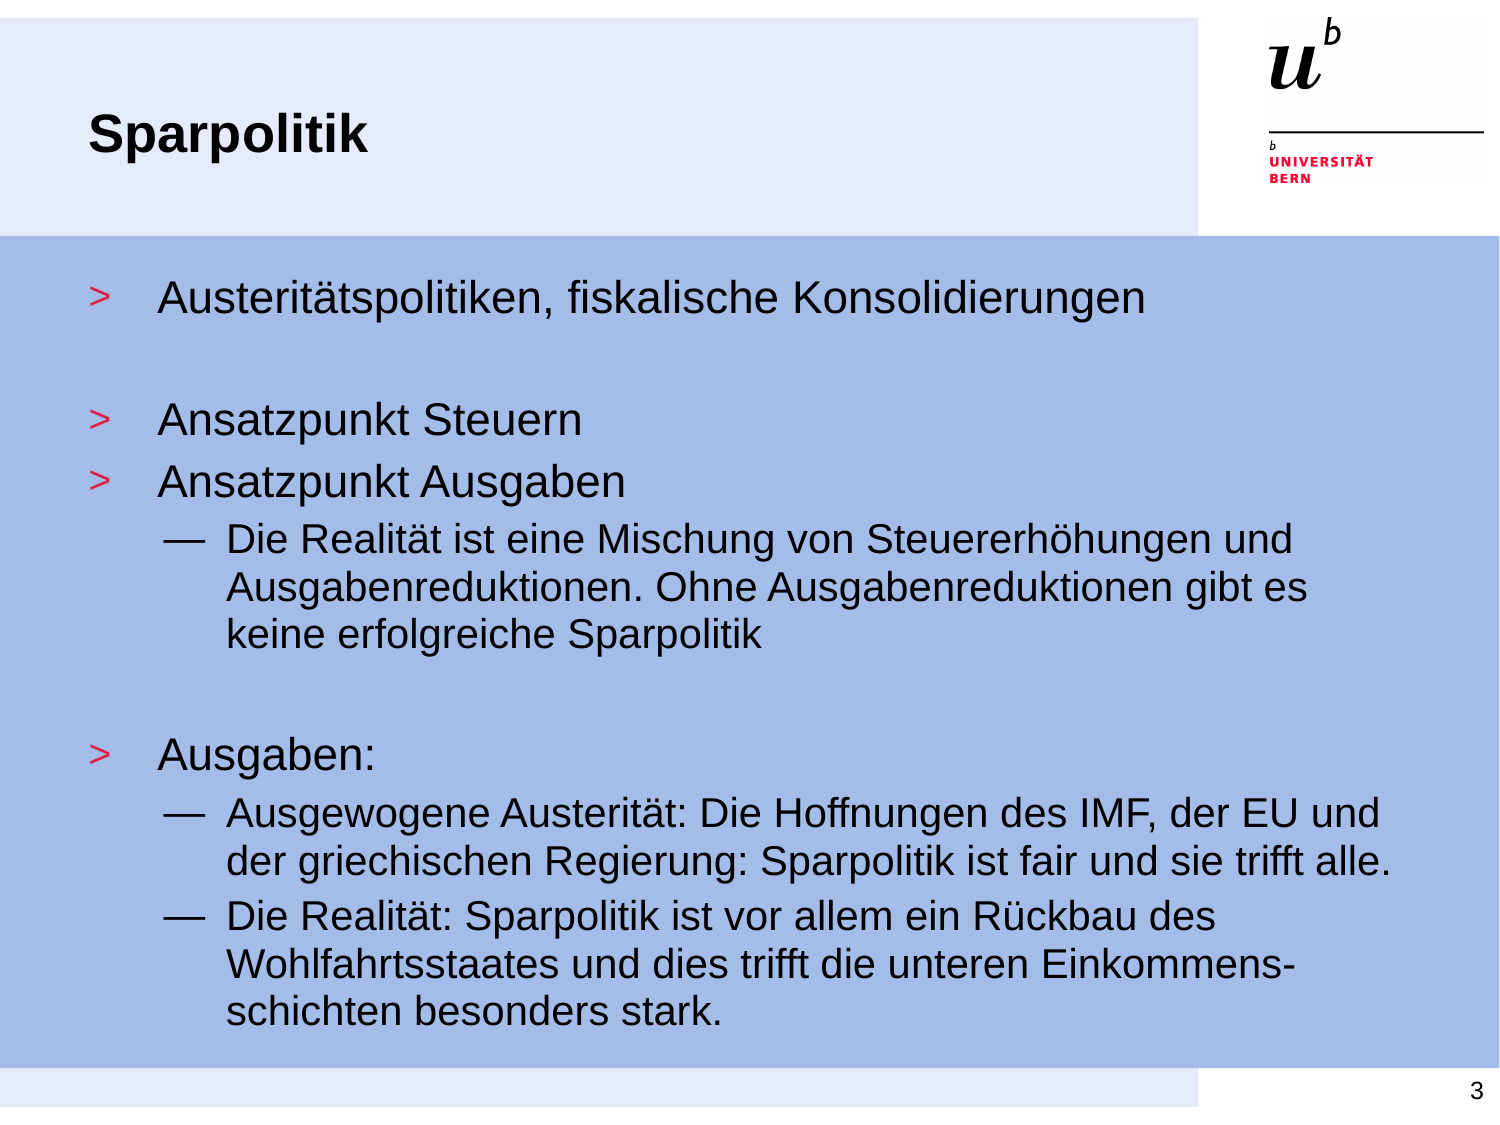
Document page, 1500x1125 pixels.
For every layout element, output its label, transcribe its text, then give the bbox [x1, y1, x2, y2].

slide_number 3 [1425, 1074, 1485, 1104]
picture [1269, 17, 1484, 183]
list Austeritätspolitiken, fiskalische Konsolidierungen Ansatzpunkt Steuern Ansatzpunkt Ausgaben Die Realität ist eine Mischung von Steuererhöhungen und Ausgabenreduktionen. Ohne Ausgabenreduktionen gibt es keine erfolgreiche Sparpolitik Ausgaben: Ausgewogene Austerität: Die Hoffnungen des IMF, der EU und der griechischen Regierung: Sparpolitik ist fair und sie trifft alle. Die Realität: Sparpolitik ist vor allem ein Rückbau des Wohlfahrtsstaates und dies trifft die unteren Einkommens-schichten besonders stark. [88, 271, 1411, 1010]
title Sparpolitik [88, 106, 1175, 241]
